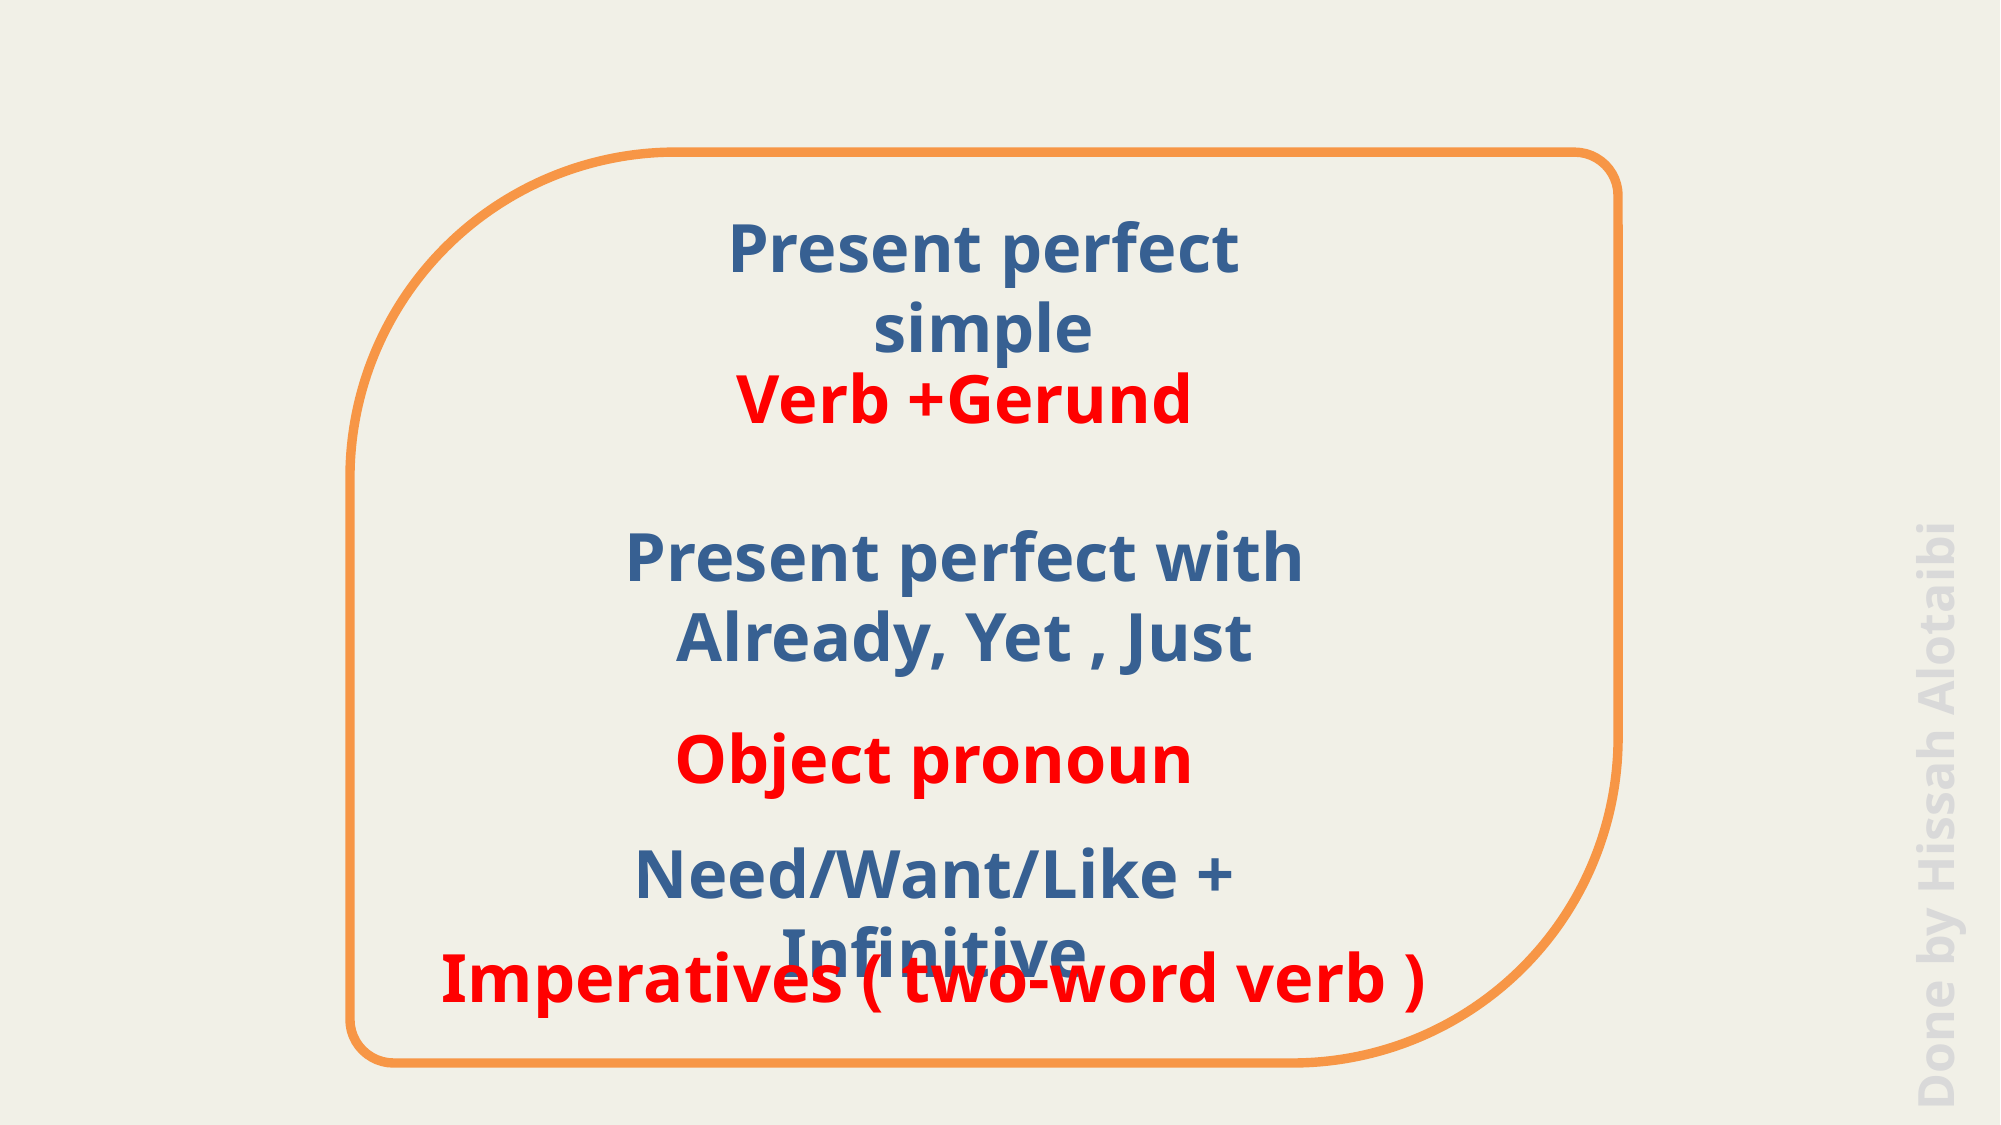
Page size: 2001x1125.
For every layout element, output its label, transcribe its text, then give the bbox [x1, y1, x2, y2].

text_box Imperatives ( two-word verb ) [381, 928, 1488, 1024]
text_box Verb +Gerund [616, 349, 1314, 445]
text_box Present perfect with Already, Yet , Just [586, 507, 1345, 683]
text_box [348, 151, 1620, 1065]
text_box Need/Want/Like + Infinitive [468, 823, 1401, 928]
text_box Object pronoun [405, 709, 1464, 805]
text_box Present perfect simple [604, 198, 1364, 374]
